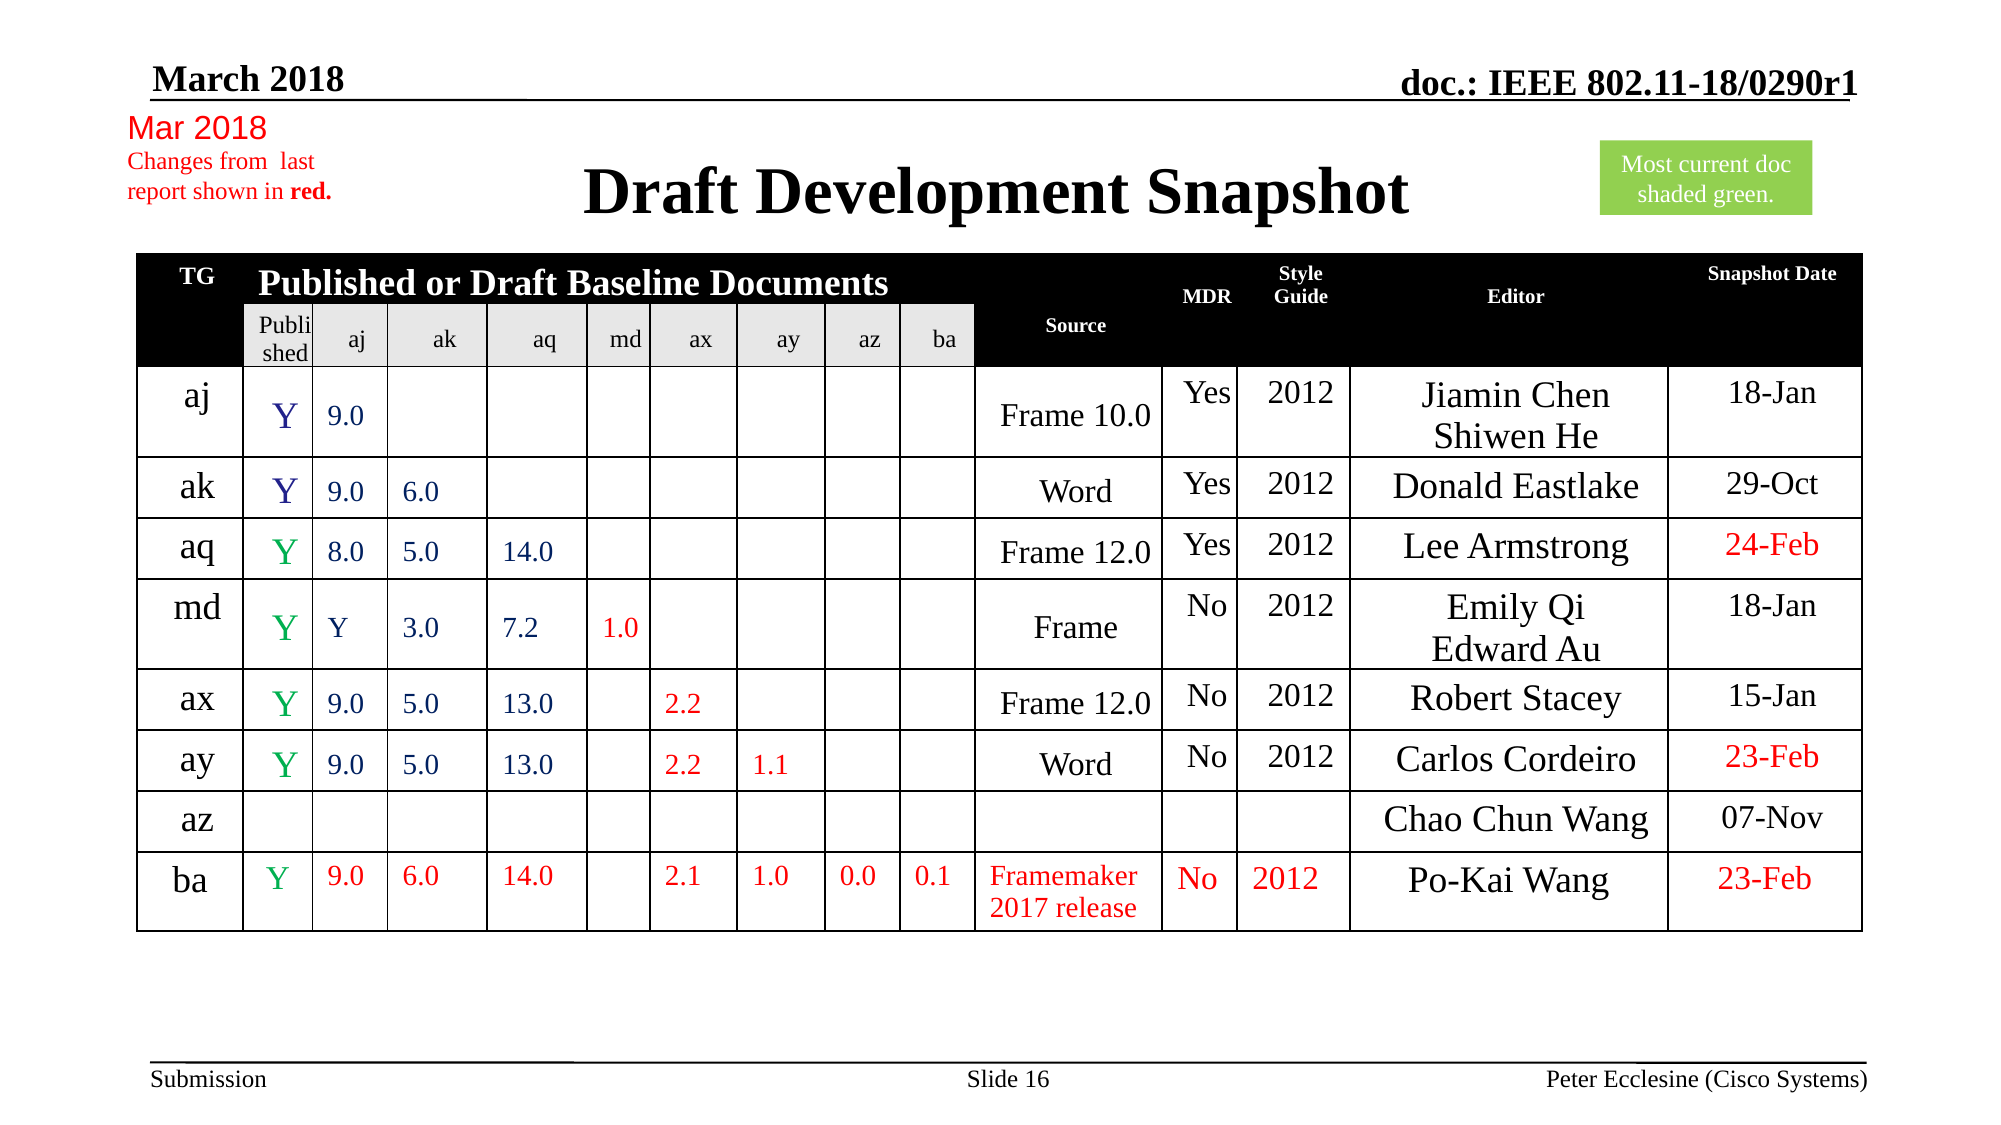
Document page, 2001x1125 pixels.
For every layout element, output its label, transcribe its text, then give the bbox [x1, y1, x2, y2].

table_cell Y [244, 458, 312, 517]
table_cell [388, 367, 486, 456]
table_cell [488, 458, 586, 517]
text_box Mar 2018 [112, 98, 313, 137]
table_cell [901, 731, 974, 790]
table_cell 23-Feb [1669, 731, 1861, 790]
table_cell No [1163, 853, 1236, 930]
table_cell [826, 670, 899, 729]
table_cell 1.0 [738, 853, 824, 930]
table_cell [1238, 792, 1349, 851]
table_cell [1163, 792, 1236, 851]
table_cell [976, 792, 1161, 851]
table_cell 7.2 [488, 580, 586, 668]
table_cell ak [138, 458, 242, 517]
table_cell aq [138, 519, 242, 578]
table_cell Chao Chun Wang [1351, 792, 1667, 851]
table_cell Y [244, 519, 312, 578]
table_cell 14.0 [488, 853, 586, 930]
table_cell az [138, 792, 242, 851]
table_cell 07-Nov [1669, 792, 1861, 851]
table_cell Emily Qi Edward Au [1351, 580, 1667, 668]
table_cell ax [138, 670, 242, 729]
table_cell Yes [1163, 458, 1236, 517]
table_cell Frame 12.0 [976, 670, 1161, 729]
table_cell 9.0 [313, 853, 387, 930]
table_cell No [1163, 731, 1236, 790]
table_cell 2.2 [651, 731, 736, 790]
table_cell [651, 367, 736, 456]
table_cell [738, 670, 824, 729]
table_cell 15-Jan [1669, 670, 1861, 729]
table_cell Y [244, 853, 312, 930]
table_cell [738, 519, 824, 578]
title Draft Development Snapshot [147, 98, 1848, 253]
table_cell No [1163, 580, 1236, 668]
table_header Source [976, 255, 1161, 366]
table_header Style Guide [1238, 255, 1349, 366]
table_cell [826, 580, 899, 668]
table_cell 5.0 [388, 670, 486, 729]
table_cell 2012 [1238, 367, 1349, 456]
footer Peter Ecclesine (Cisco Systems) [1171, 1061, 1869, 1093]
table_cell [588, 458, 649, 517]
table_cell 13.0 [488, 670, 586, 729]
table_cell [588, 731, 649, 790]
table_header Published or Draft Baseline Documents [244, 255, 974, 303]
text_box Changes from last report shown in red. [112, 137, 388, 212]
table_cell Jiamin Chen Shiwen He [1351, 367, 1667, 456]
table_header TG [138, 255, 242, 366]
table_cell Y [244, 670, 312, 729]
table_cell Po-Kai Wang [1351, 853, 1667, 930]
table_cell 2012 [1238, 670, 1349, 729]
table_header Snapshot Date [1669, 255, 1861, 366]
table_cell ax [651, 304, 736, 366]
table_cell [826, 519, 899, 578]
table_cell md [588, 304, 649, 366]
table_cell [588, 519, 649, 578]
table_cell 5.0 [388, 519, 486, 578]
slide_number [152, 54, 563, 100]
table_cell 18-Jan [1669, 580, 1861, 668]
table_cell 2012 [1238, 580, 1349, 668]
table_cell 2012 [1238, 853, 1349, 930]
table_header MDR [1163, 255, 1236, 366]
table_cell Frame [976, 580, 1161, 668]
slide_number Slide 16 [950, 1061, 1067, 1123]
table_cell ay [738, 304, 824, 366]
table_cell Y [244, 367, 312, 456]
table_cell [313, 792, 387, 851]
table_cell aj [313, 304, 387, 366]
table_cell 8.0 [313, 519, 387, 578]
table_cell 9.0 [313, 731, 387, 790]
table_cell [588, 670, 649, 729]
table_cell 6.0 [388, 853, 486, 930]
table_cell 24-Feb [1669, 519, 1861, 578]
table_cell 6.0 [388, 458, 486, 517]
table_cell 29-Oct [1669, 458, 1861, 517]
table_cell No [1163, 670, 1236, 729]
table_cell ba [901, 304, 974, 366]
table_cell [651, 519, 736, 578]
table_cell 1.0 [588, 580, 649, 668]
table_cell 0.0 [826, 853, 899, 930]
table_cell [901, 580, 974, 668]
table_cell [244, 792, 312, 851]
table_cell 2012 [1238, 519, 1349, 578]
table_cell 13.0 [488, 731, 586, 790]
table_cell ay [138, 731, 242, 790]
table_cell Published [244, 304, 312, 366]
table_cell [901, 792, 974, 851]
table_cell Robert Stacey [1351, 670, 1667, 729]
table_cell 2.1 [651, 853, 736, 930]
table_cell 2.2 [651, 670, 736, 729]
table_cell [826, 792, 899, 851]
table_cell 14.0 [488, 519, 586, 578]
table_cell [738, 580, 824, 668]
table_cell Donald Eastlake [1351, 458, 1667, 517]
table_cell Word [976, 731, 1161, 790]
table_cell aj [138, 367, 242, 456]
table_cell [588, 367, 649, 456]
table_cell ba [138, 853, 242, 930]
table_cell 2012 [1238, 731, 1349, 790]
table_cell [826, 367, 899, 456]
table_cell Yes [1163, 367, 1236, 456]
table_cell 2012 [1238, 458, 1349, 517]
table_cell Yes [1163, 519, 1236, 578]
table_cell [738, 792, 824, 851]
table_cell aq [488, 304, 586, 366]
table_cell Framemaker 2017 release [976, 853, 1161, 930]
table_cell 9.0 [313, 458, 387, 517]
table_cell Y [313, 580, 387, 668]
table_cell [901, 670, 974, 729]
table_cell [588, 853, 649, 930]
table_cell [826, 731, 899, 790]
table_cell md [138, 580, 242, 668]
table_cell 9.0 [313, 367, 387, 456]
table_cell 1.1 [738, 731, 824, 790]
table_cell [826, 458, 899, 517]
table_cell [901, 458, 974, 517]
table_cell [488, 792, 586, 851]
table_cell Lee Armstrong [1351, 519, 1667, 578]
table_cell 18-Jan [1669, 367, 1861, 456]
table_cell [901, 367, 974, 456]
table_cell [588, 792, 649, 851]
table_cell [388, 792, 486, 851]
table_header Editor [1351, 255, 1667, 366]
table_cell 3.0 [388, 580, 486, 668]
table_cell [651, 580, 736, 668]
table_cell [651, 458, 736, 517]
table_cell 9.0 [313, 670, 387, 729]
table_cell ak [388, 304, 486, 366]
table_cell 0.1 [901, 853, 974, 930]
table_cell Frame 10.0 [976, 367, 1161, 456]
table_cell 23-Feb [1669, 853, 1861, 930]
table_cell Y [244, 580, 312, 668]
table_cell Word [976, 458, 1161, 517]
table_cell Y [244, 731, 312, 790]
table_cell [738, 367, 824, 456]
table_cell [738, 458, 824, 517]
table_cell 5.0 [388, 731, 486, 790]
table_cell az [826, 304, 899, 366]
table_cell [651, 792, 736, 851]
table_cell [901, 519, 974, 578]
table_cell Frame 12.0 [976, 519, 1161, 578]
table_cell [488, 367, 586, 456]
table_cell Carlos Cordeiro [1351, 731, 1667, 790]
text_box Most current doc shaded green. [1599, 140, 1813, 215]
